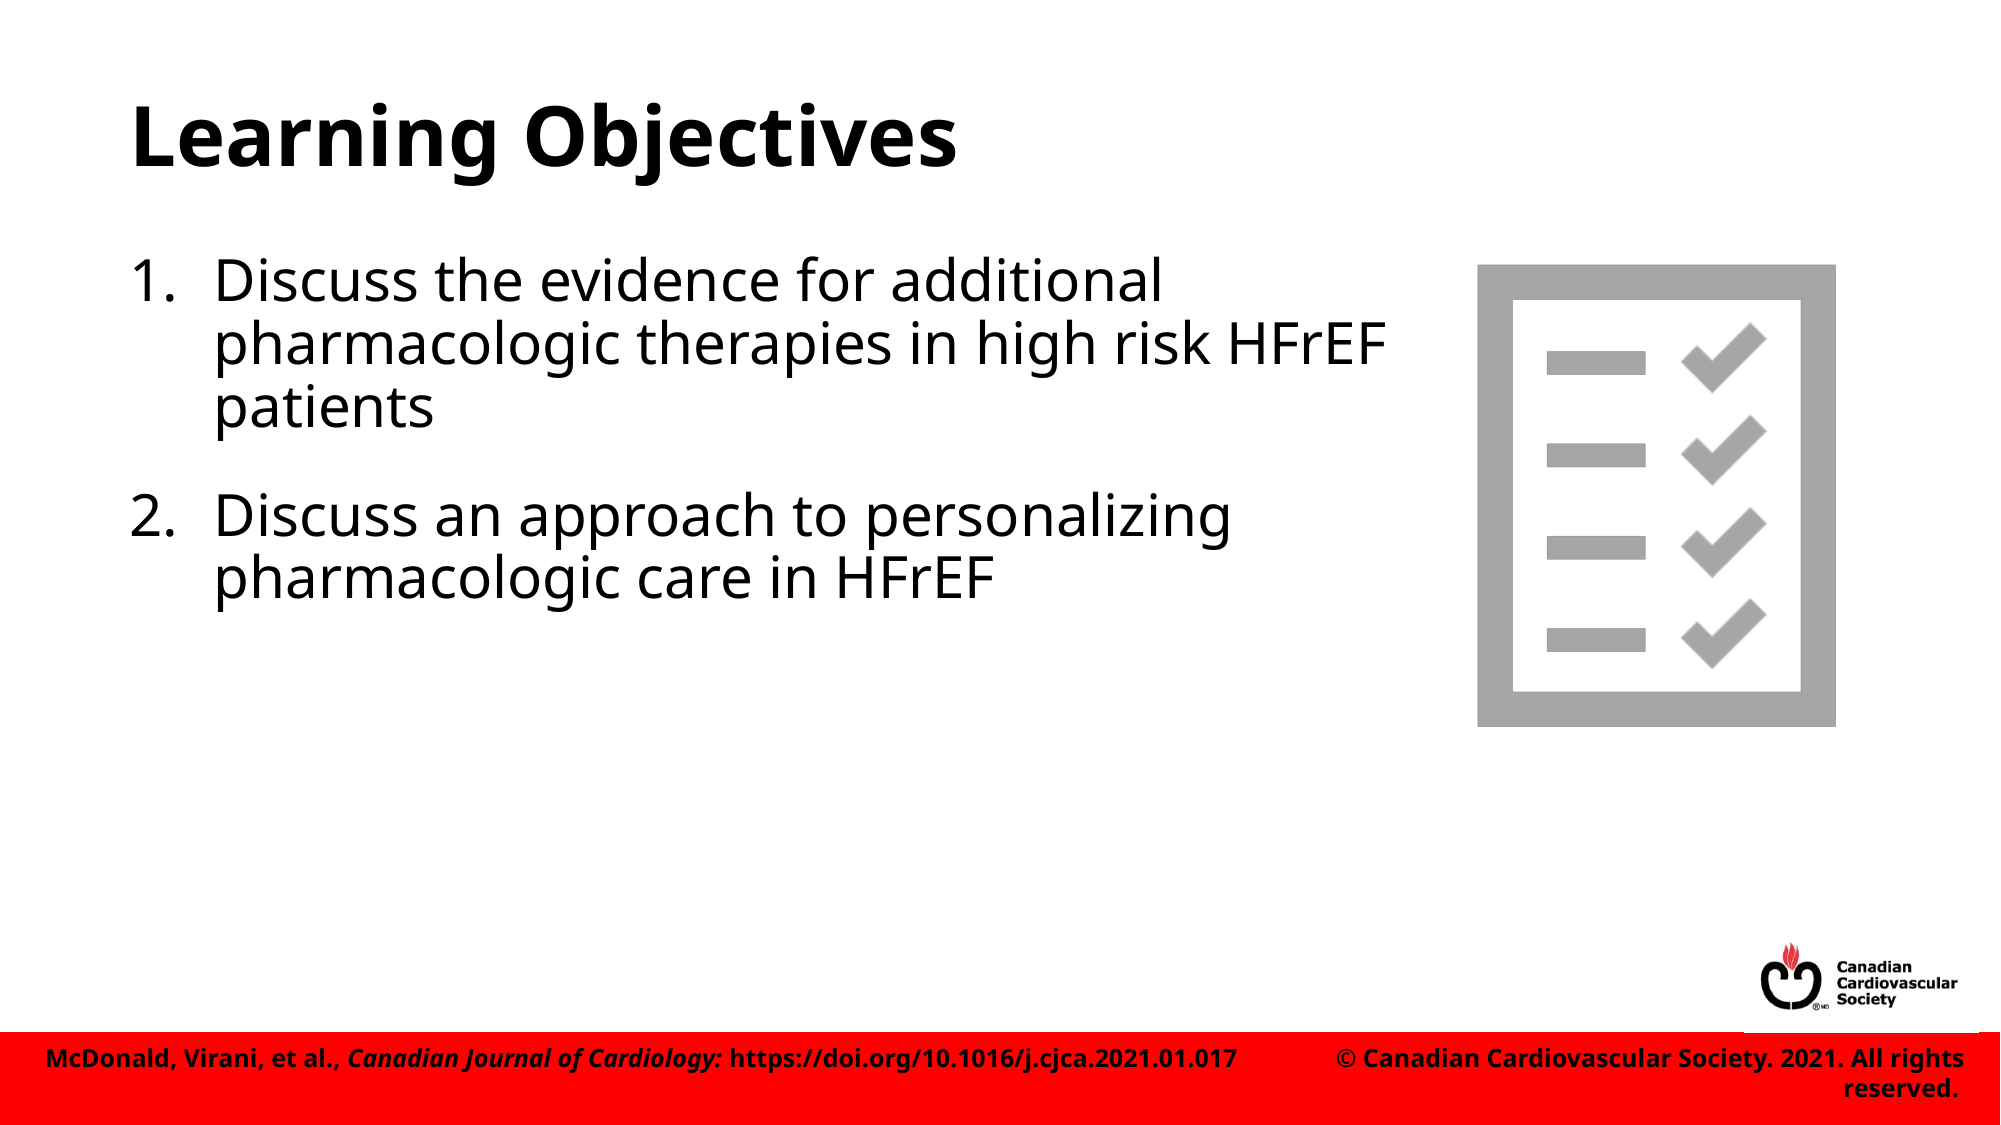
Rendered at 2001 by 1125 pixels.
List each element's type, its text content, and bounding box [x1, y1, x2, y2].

picture [1744, 928, 1979, 1033]
picture [1380, 219, 1934, 773]
title Learning Objectives [114, 59, 1886, 220]
list Discuss the evidence for additional pharmacologic therapies in high risk HFrEF patients Discuss an approach to personalizing pharmacologic care in HFrEF [114, 243, 1461, 1014]
